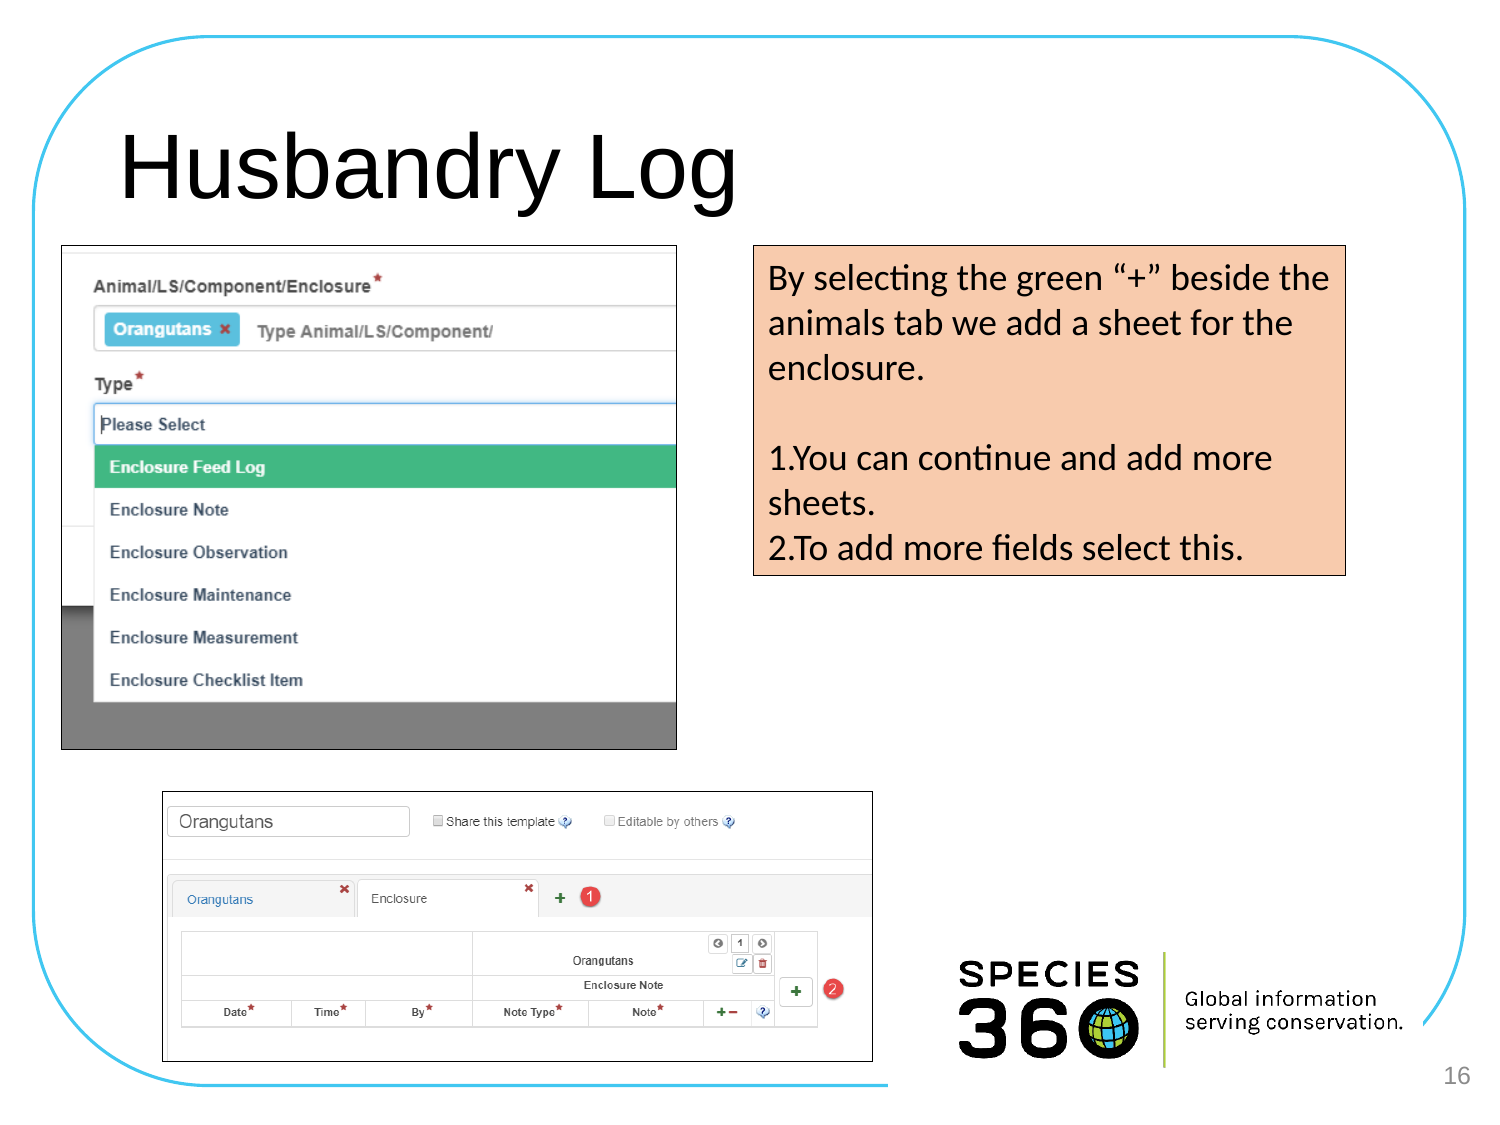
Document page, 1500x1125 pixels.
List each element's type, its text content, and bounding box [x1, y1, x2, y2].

text_box By selecting the green “+” beside the animals tab we add a sheet for the enclosure. 1.You can continue and add more sheets. 2.To add more fields select this. [753, 245, 1346, 576]
picture [61, 245, 677, 750]
title Husbandry Log [103, 59, 1397, 278]
slide_number 16 [1148, 1044, 1487, 1105]
picture [162, 791, 873, 1062]
picture [954, 944, 1407, 1075]
